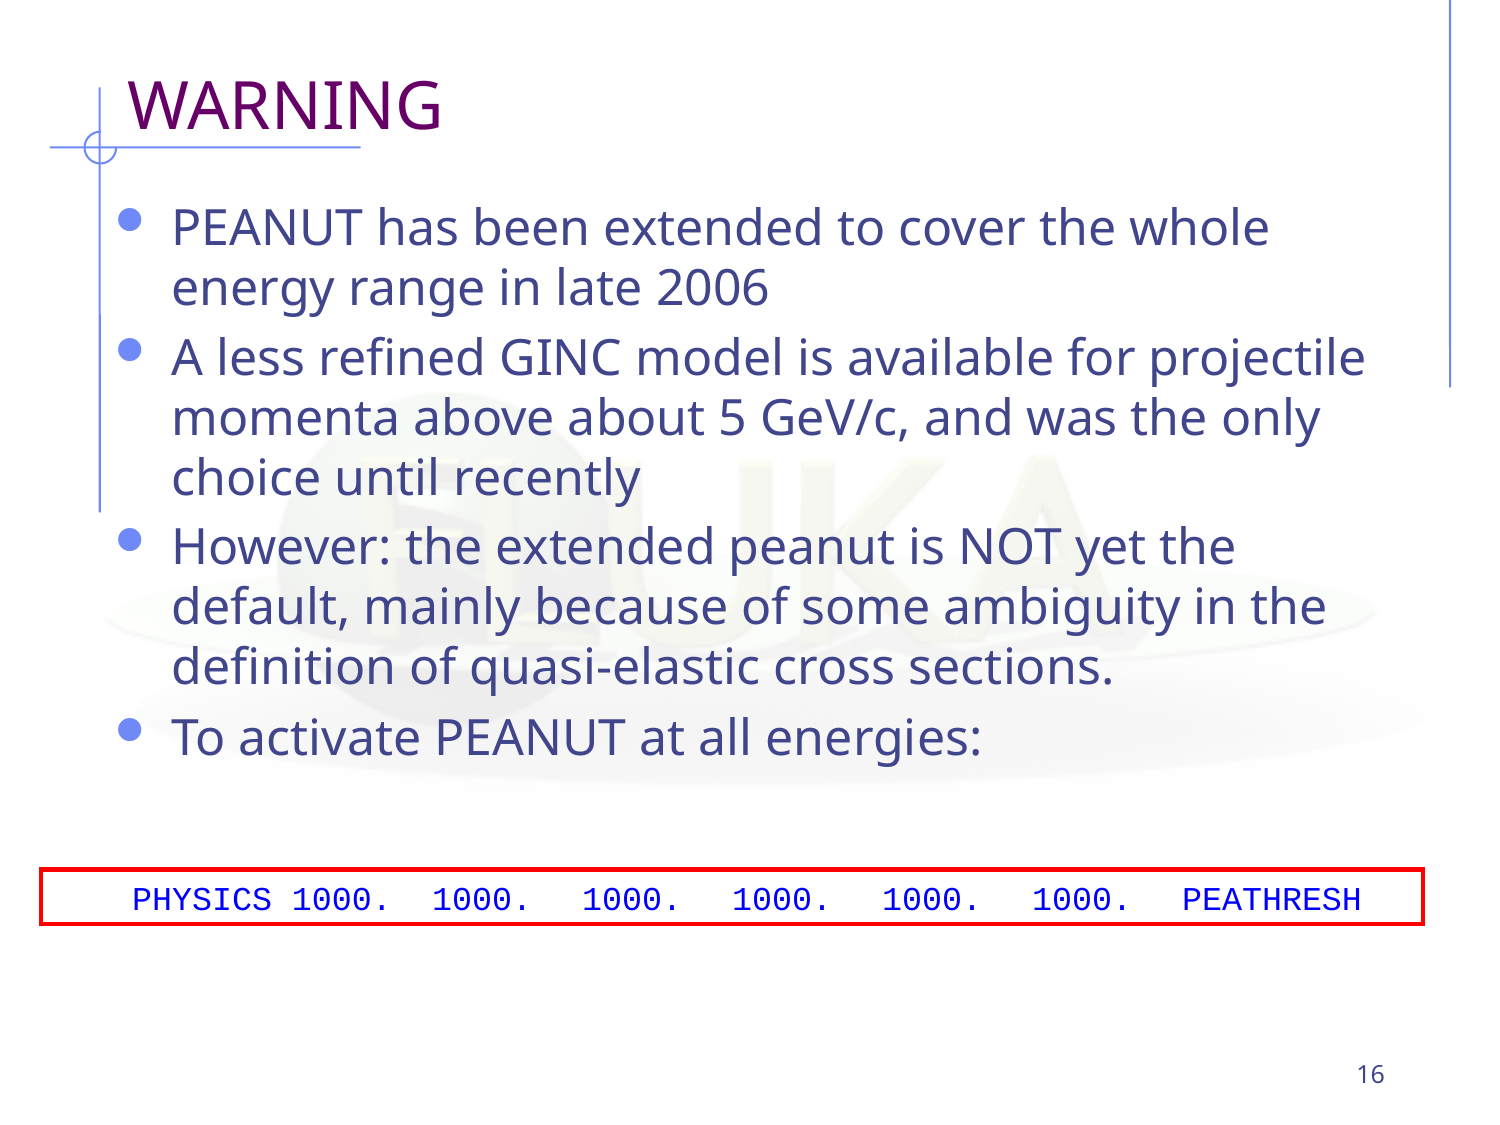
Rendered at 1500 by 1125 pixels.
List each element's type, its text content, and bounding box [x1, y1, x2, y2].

list PEANUT has been extended to cover the whole energy range in late 2006 A less refined GINC model is available for projectile momenta above about 5 GeV/c, and was the only choice until recently However: the extended peanut is NOT yet the default, mainly because of some ambiguity in the definition of quasi-elastic cross sections. To activate PEANUT at all energies: [99, 187, 1388, 811]
text_box PHYSICS 1000. 1000. 1000. 1000. 1000. 1000. PEATHRESH [41, 869, 1424, 925]
slide_number 16 [1137, 1049, 1401, 1101]
title WARNING [112, 49, 1388, 151]
picture [100, 337, 1447, 827]
